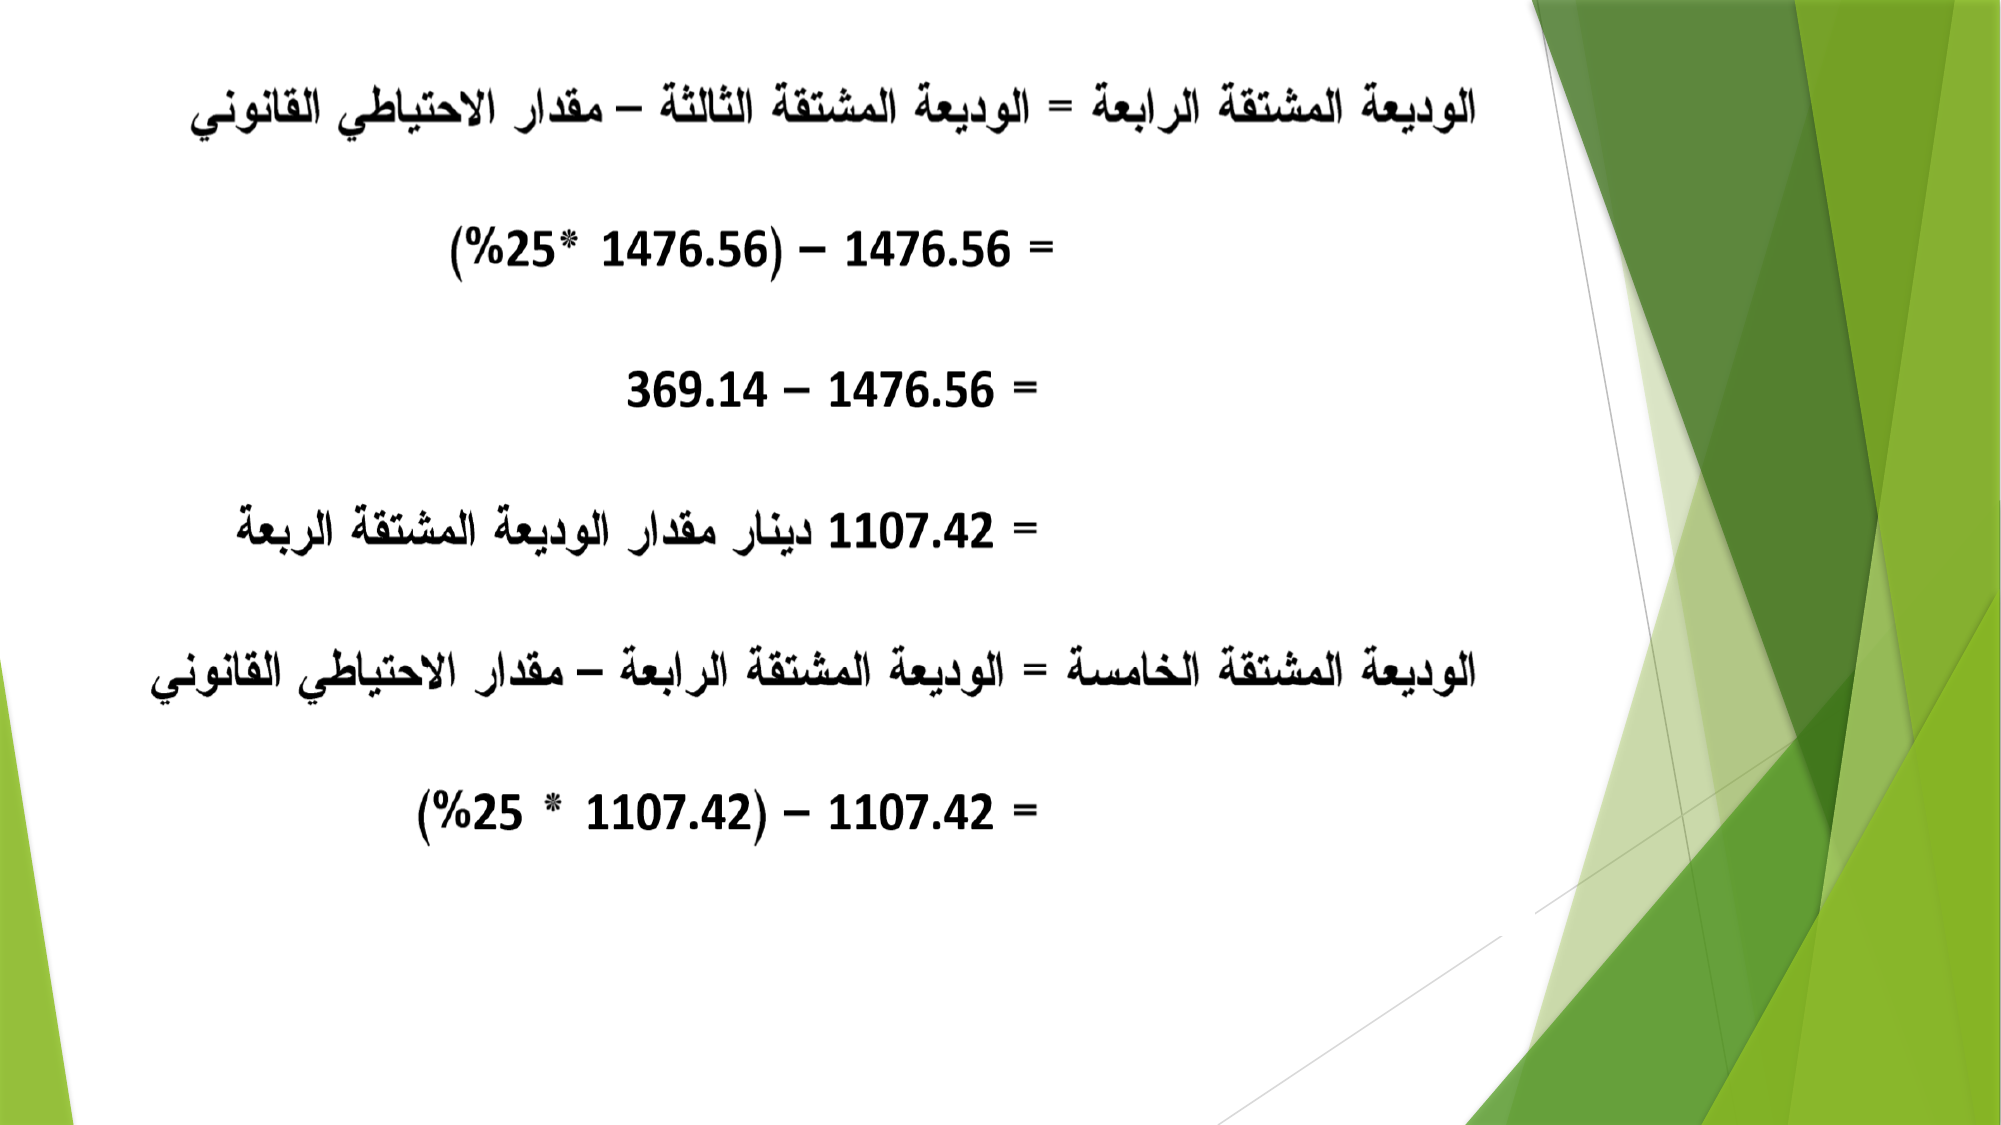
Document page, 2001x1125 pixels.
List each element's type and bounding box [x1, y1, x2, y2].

list [49, 47, 1535, 936]
